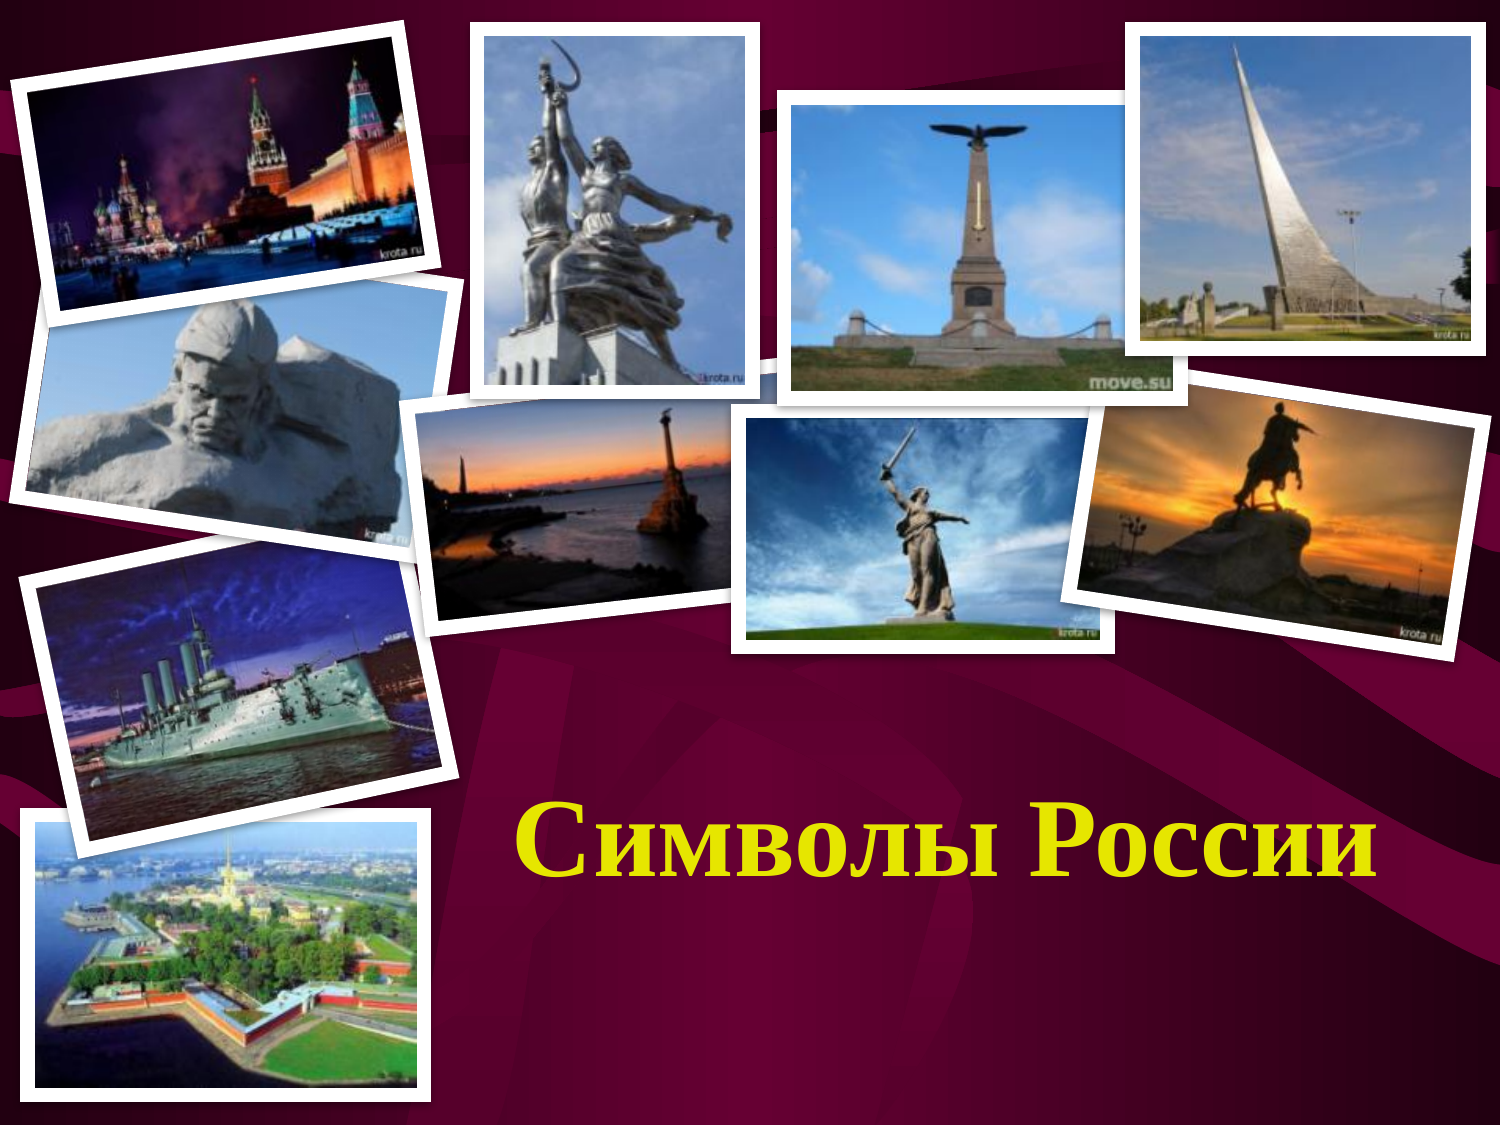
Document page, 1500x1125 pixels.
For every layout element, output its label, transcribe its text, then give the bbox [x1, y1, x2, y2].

picture [483, 36, 746, 386]
picture [27, 36, 1474, 1088]
title Символы России [433, 679, 1459, 985]
